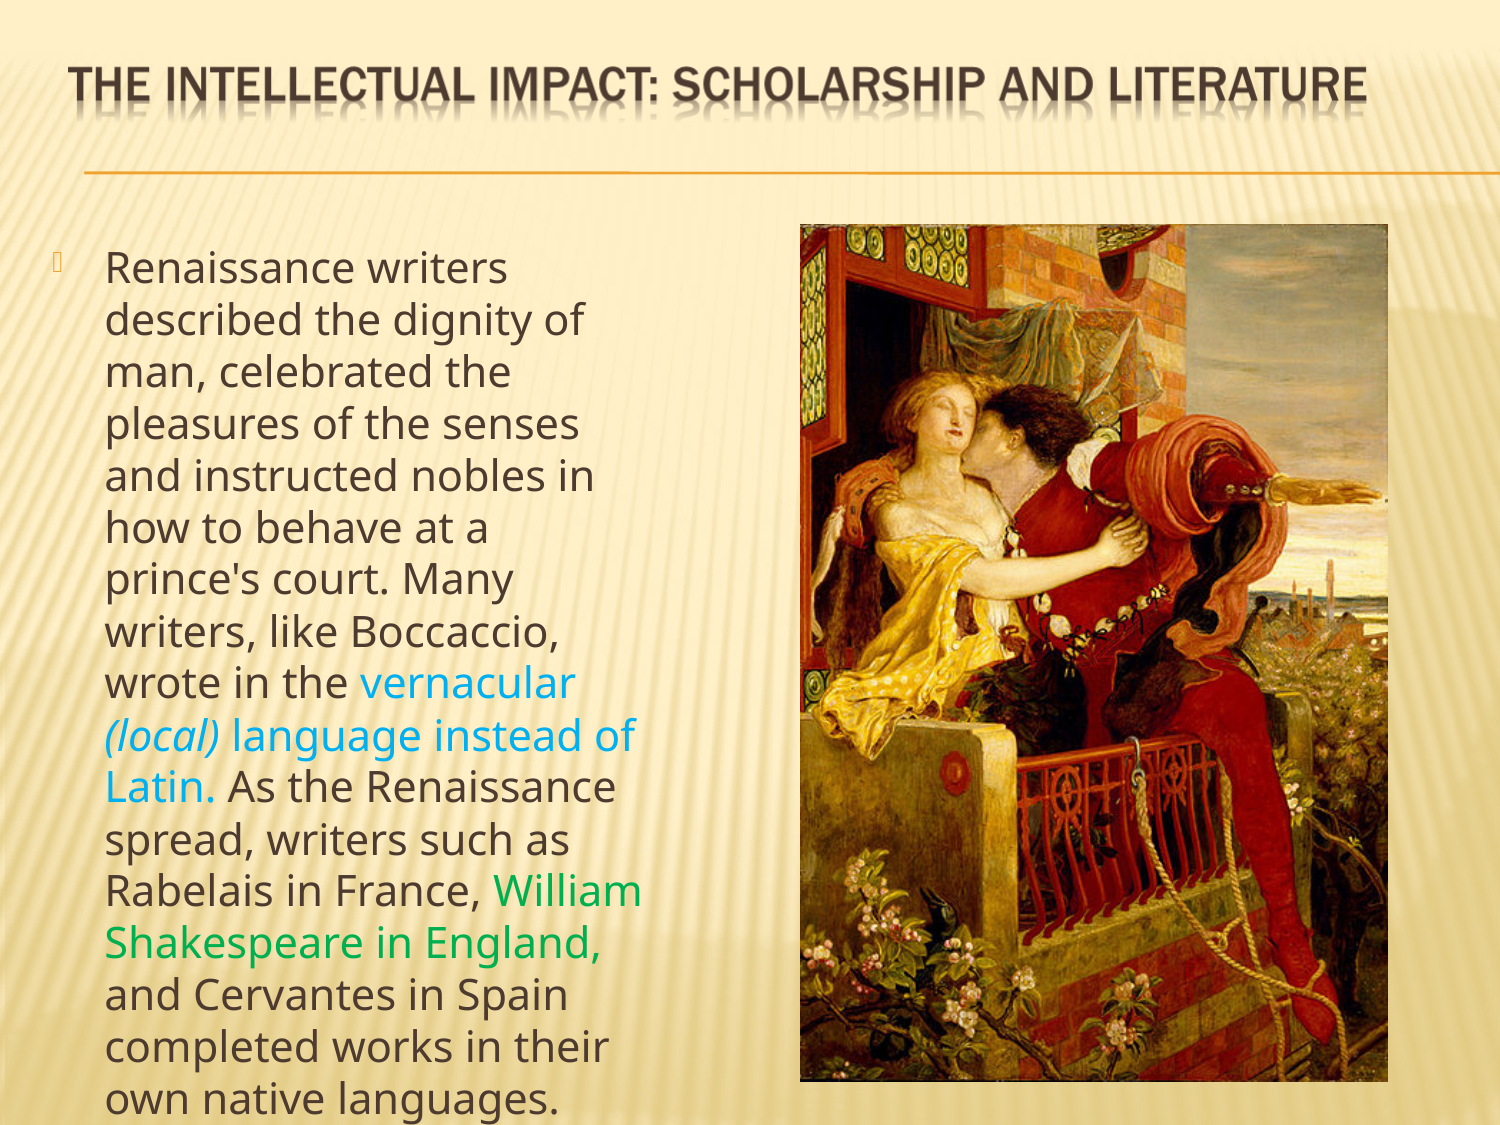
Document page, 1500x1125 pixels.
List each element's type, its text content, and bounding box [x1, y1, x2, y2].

picture [799, 224, 1388, 1082]
list Renaissance writers described the dignity of man, celebrated the pleasures of the senses and instructed nobles in how to behave at a prince's court. Many writers, like Boccaccio, wrote in the vernacular (local) language instead of Latin. As the Renaissance spread, writers such as Rabelais in France, William Shakespeare in England, and Cervantes in Spain completed works in their own native languages. [37, 232, 663, 1125]
picture [37, 37, 1399, 157]
